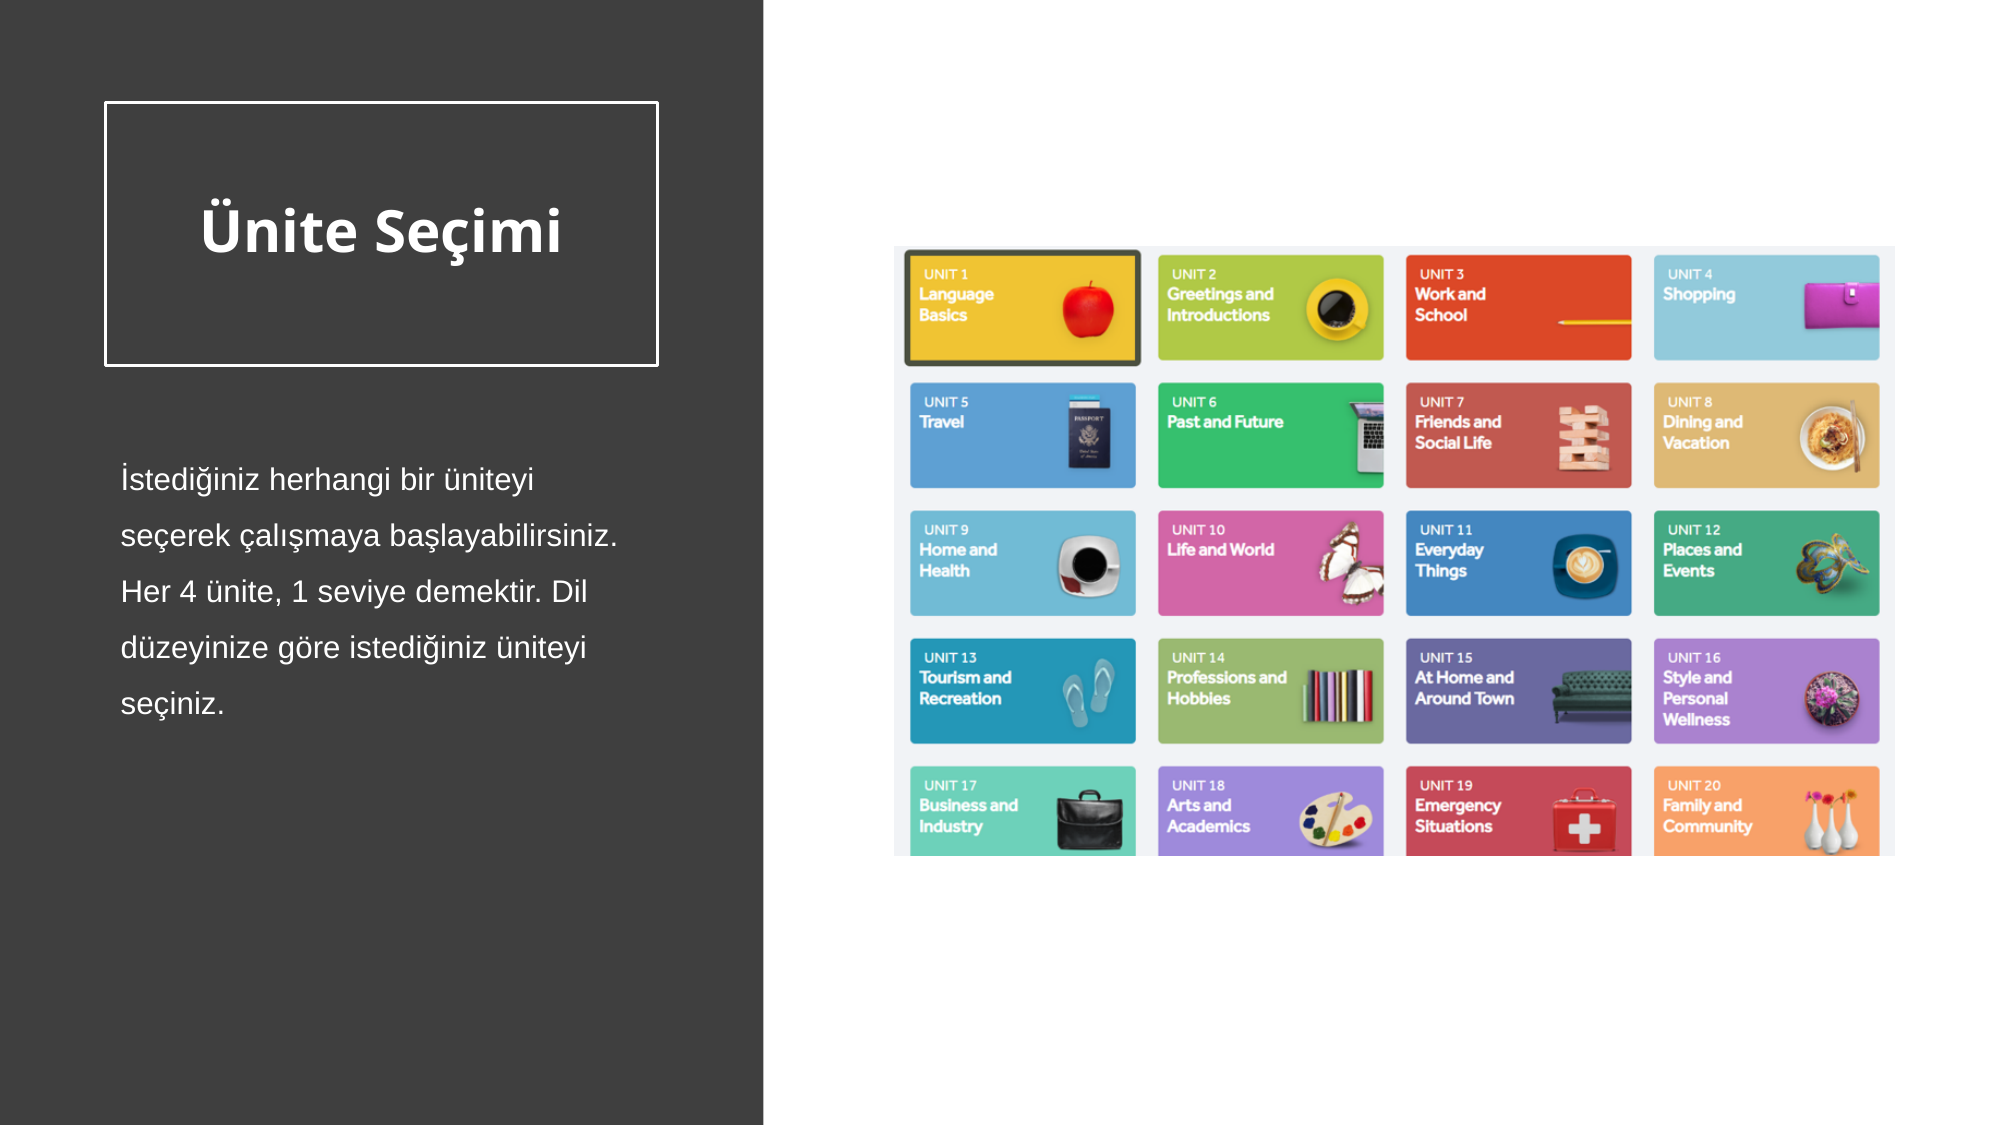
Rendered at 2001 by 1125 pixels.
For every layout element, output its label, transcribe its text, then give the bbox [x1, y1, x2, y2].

text_box [0, 0, 764, 1125]
list İstediğiniz herhangi bir üniteyi seçerek çalışmaya başlayabilirsiniz. Her 4 ünite, 1 seviye demektir. Dil düzeyinize göre istediğiniz üniteyi seçiniz. [105, 432, 658, 1085]
title Ünite Seçimi [105, 102, 658, 366]
picture [894, 246, 1895, 856]
